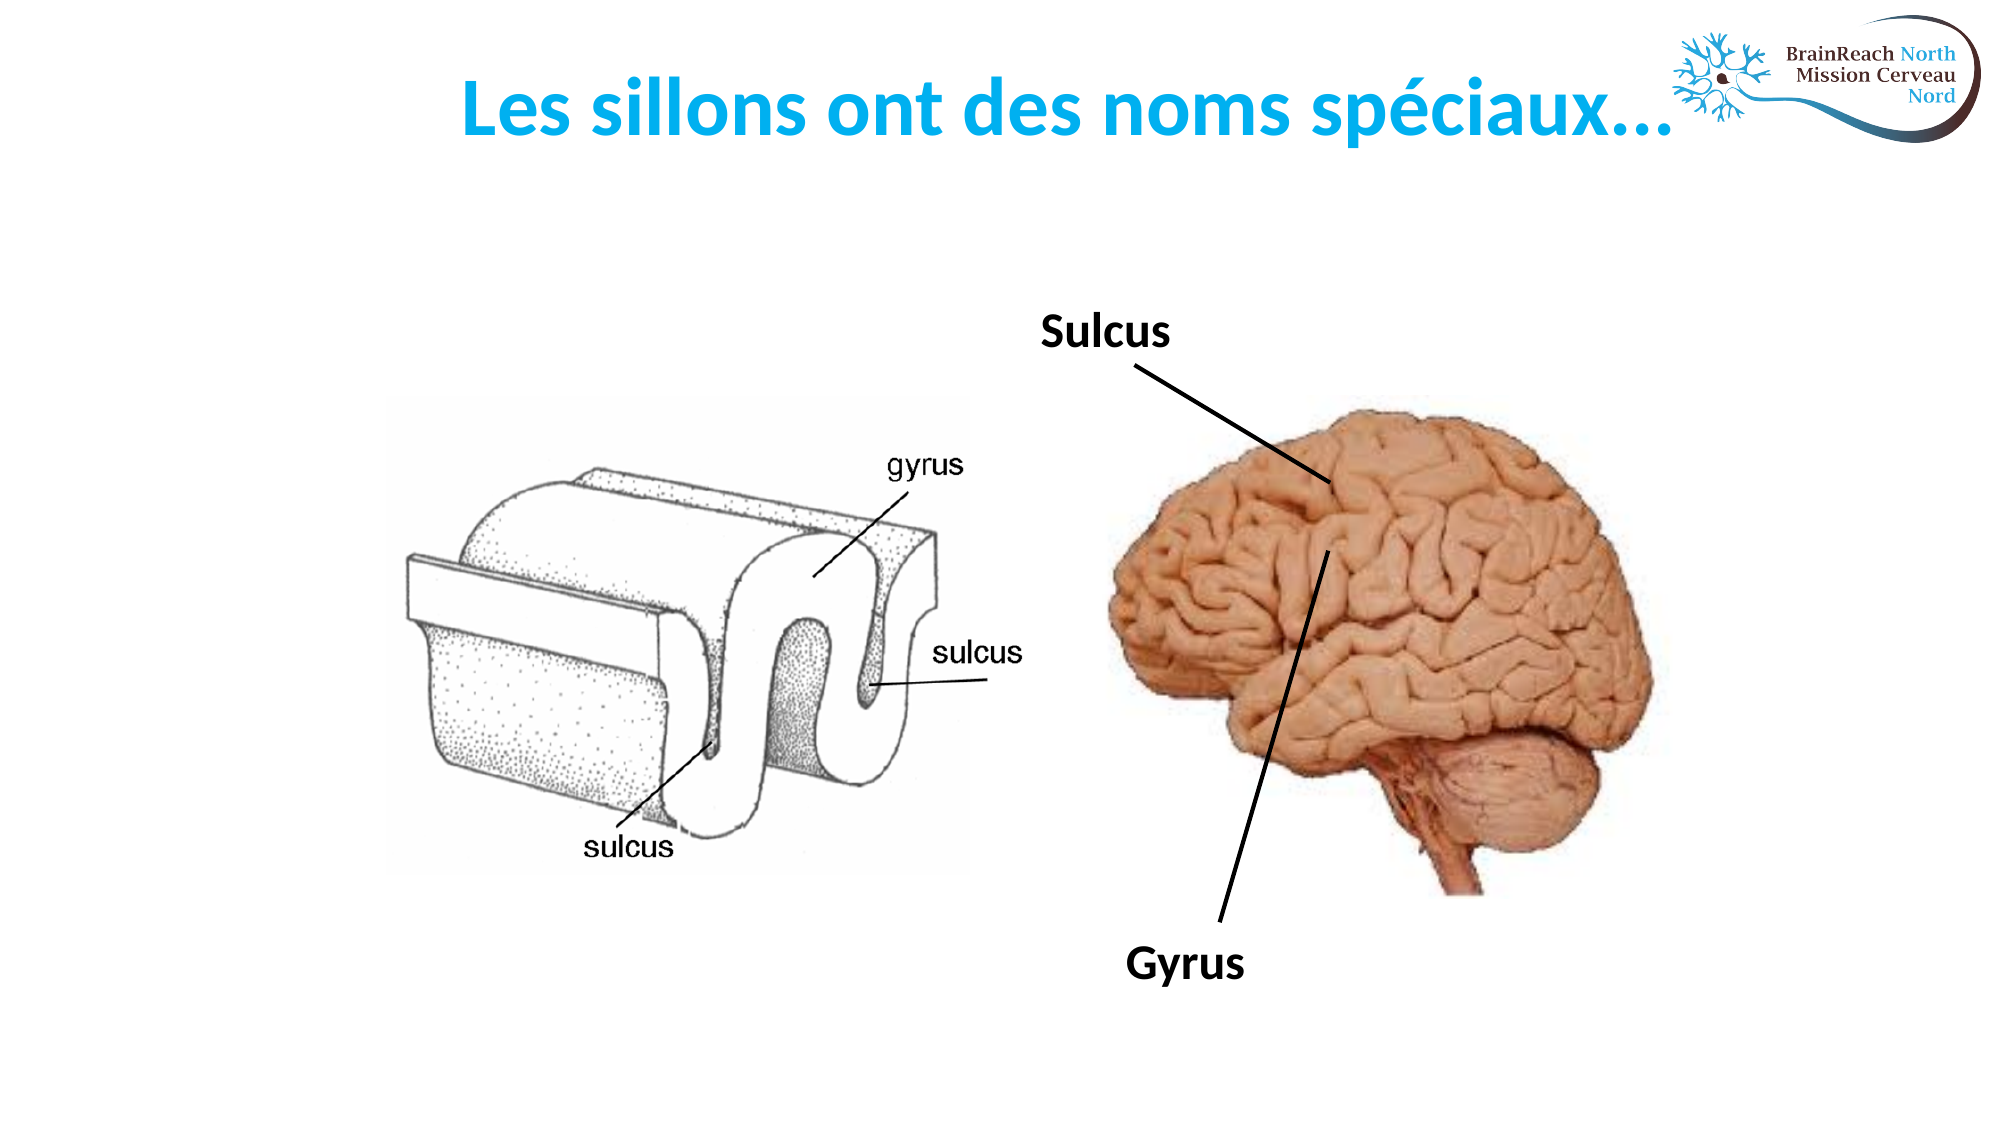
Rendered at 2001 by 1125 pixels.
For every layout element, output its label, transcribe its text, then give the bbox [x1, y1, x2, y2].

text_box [1134, 365, 1331, 483]
text_box Les sillons ont des noms spéciaux... [370, 0, 1769, 205]
picture [1069, 395, 1696, 899]
picture [1672, 14, 1981, 143]
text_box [1219, 550, 1329, 923]
picture [342, 379, 1058, 921]
text_box Gyrus [1111, 922, 1329, 997]
text_box Sulcus [1025, 290, 1244, 365]
